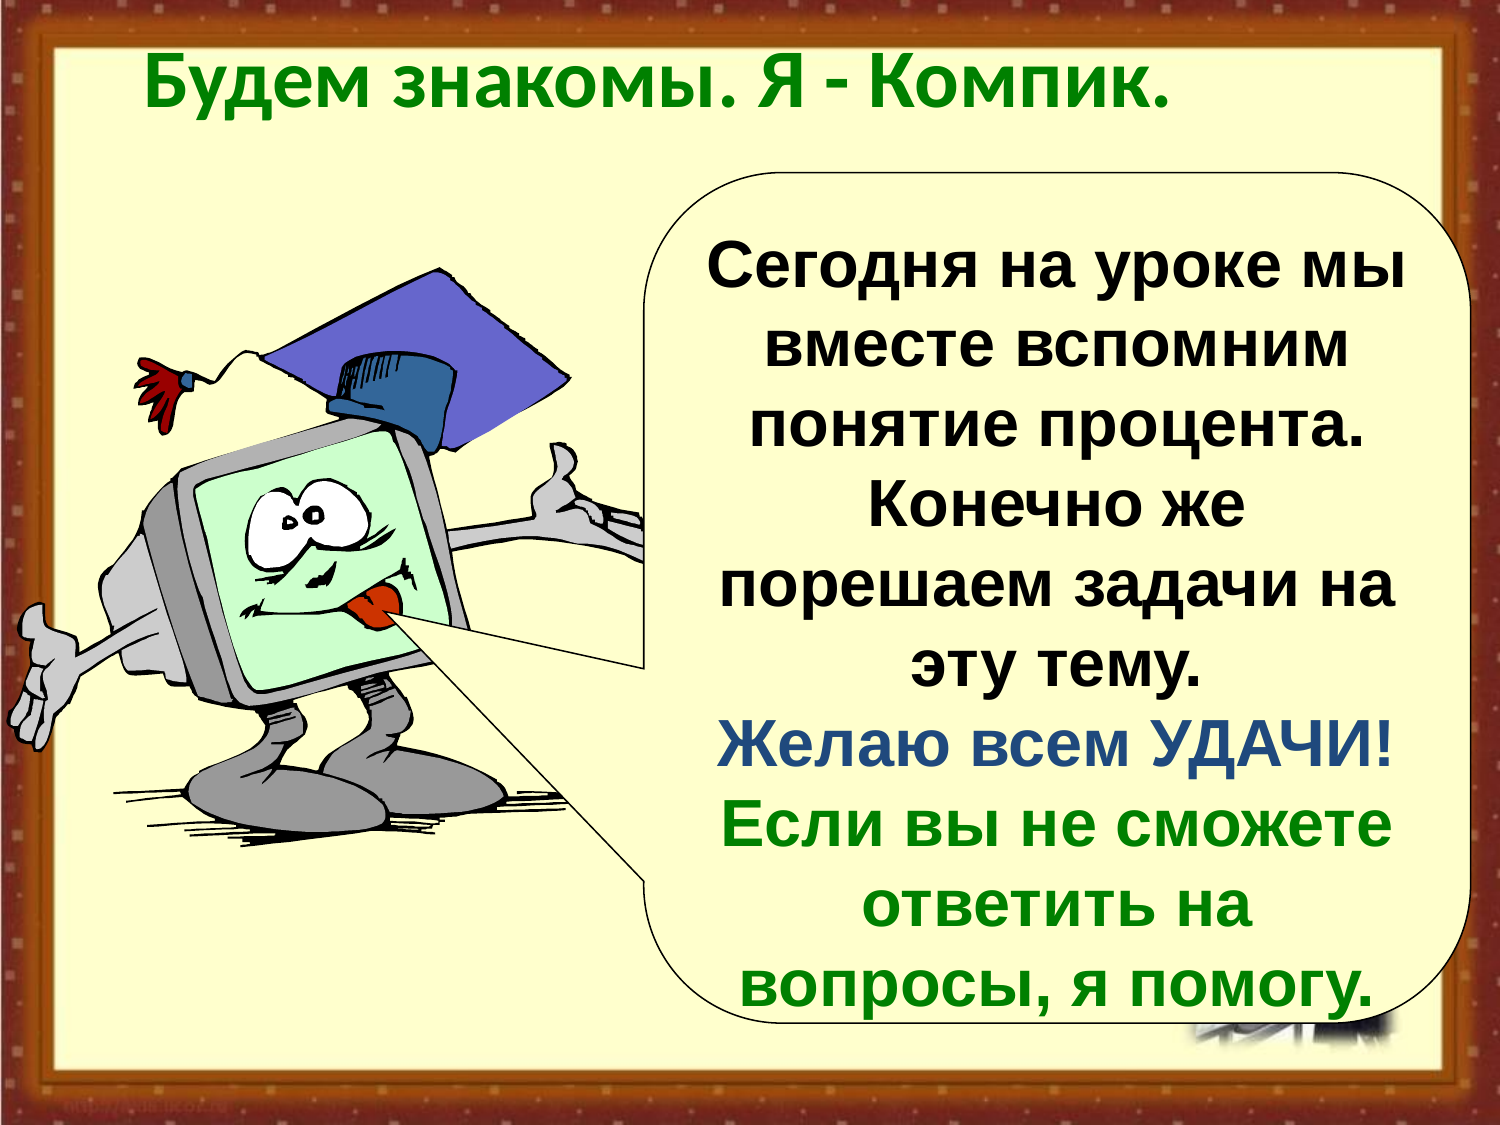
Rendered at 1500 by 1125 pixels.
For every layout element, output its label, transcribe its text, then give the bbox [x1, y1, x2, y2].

text_box Сегодня на уроке мы вместе вспомним понятие процента. Конечно же порешаем задачи на эту тему. Желаю всем УДАЧИ! Если вы не сможете ответить на вопросы, я помогу. [620, 172, 1471, 1024]
picture [0, 0, 1500, 1125]
title Будем знакомы. Я - Компик. [0, 0, 1318, 150]
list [0, 266, 656, 848]
